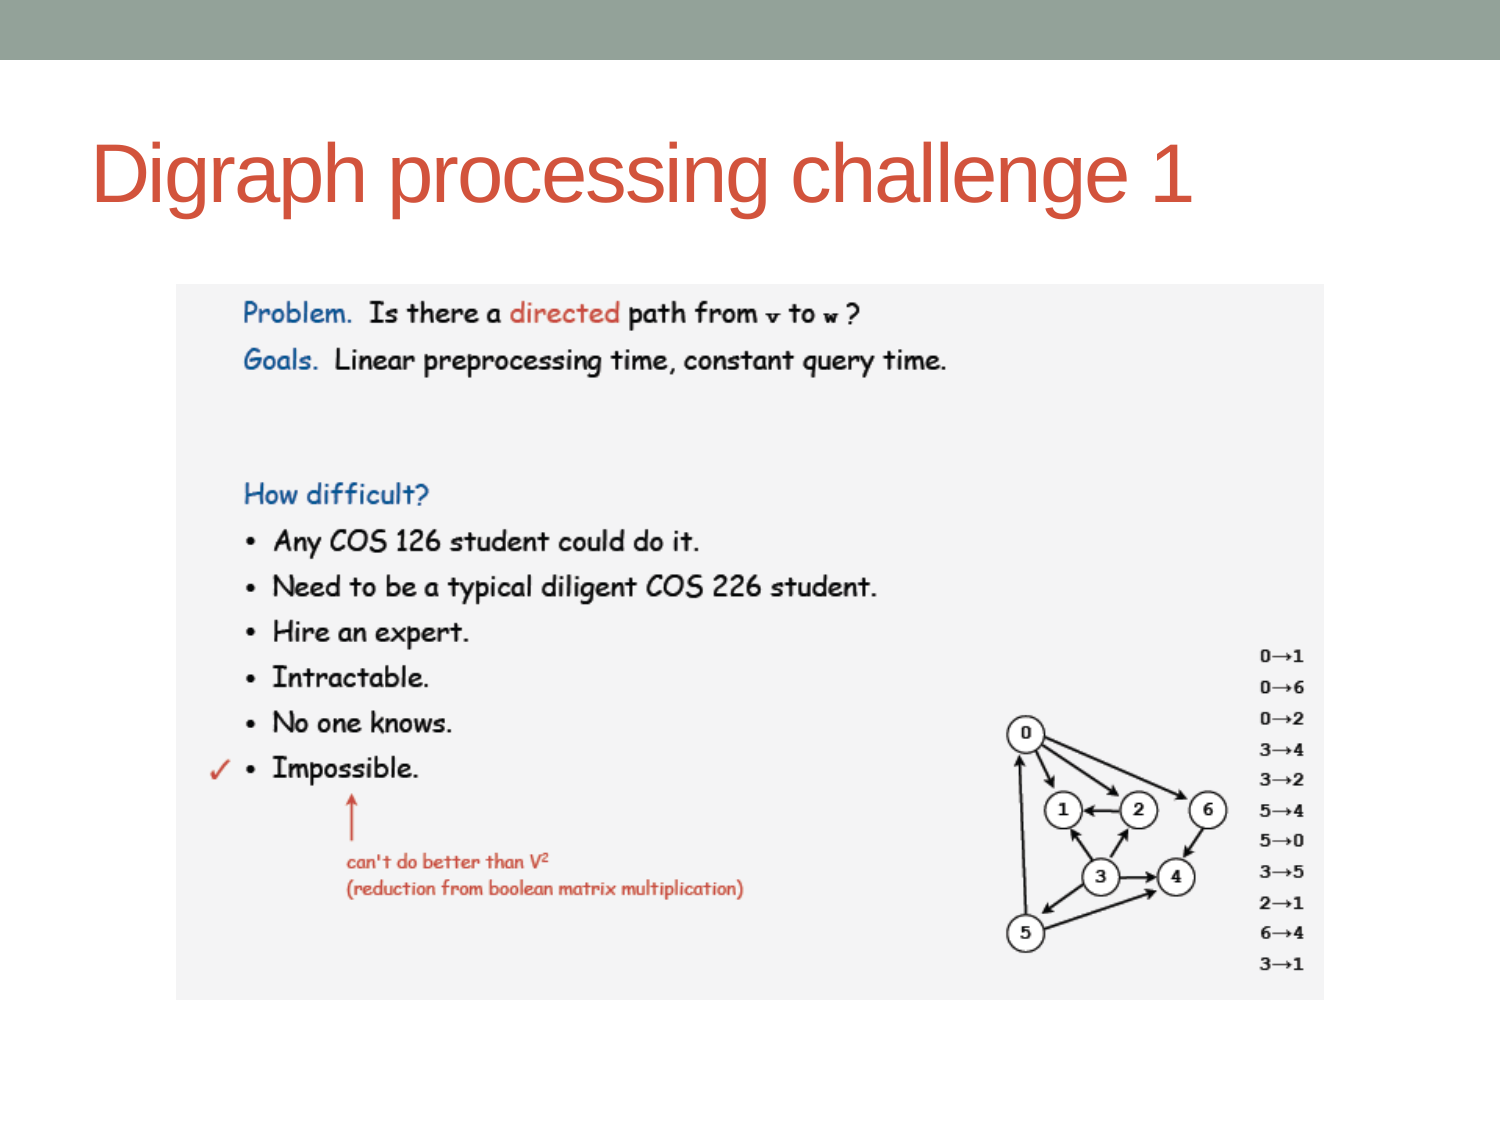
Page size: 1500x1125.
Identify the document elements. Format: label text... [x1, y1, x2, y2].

picture [176, 284, 1324, 1001]
title Digraph processing challenge 1 [75, 87, 1425, 250]
